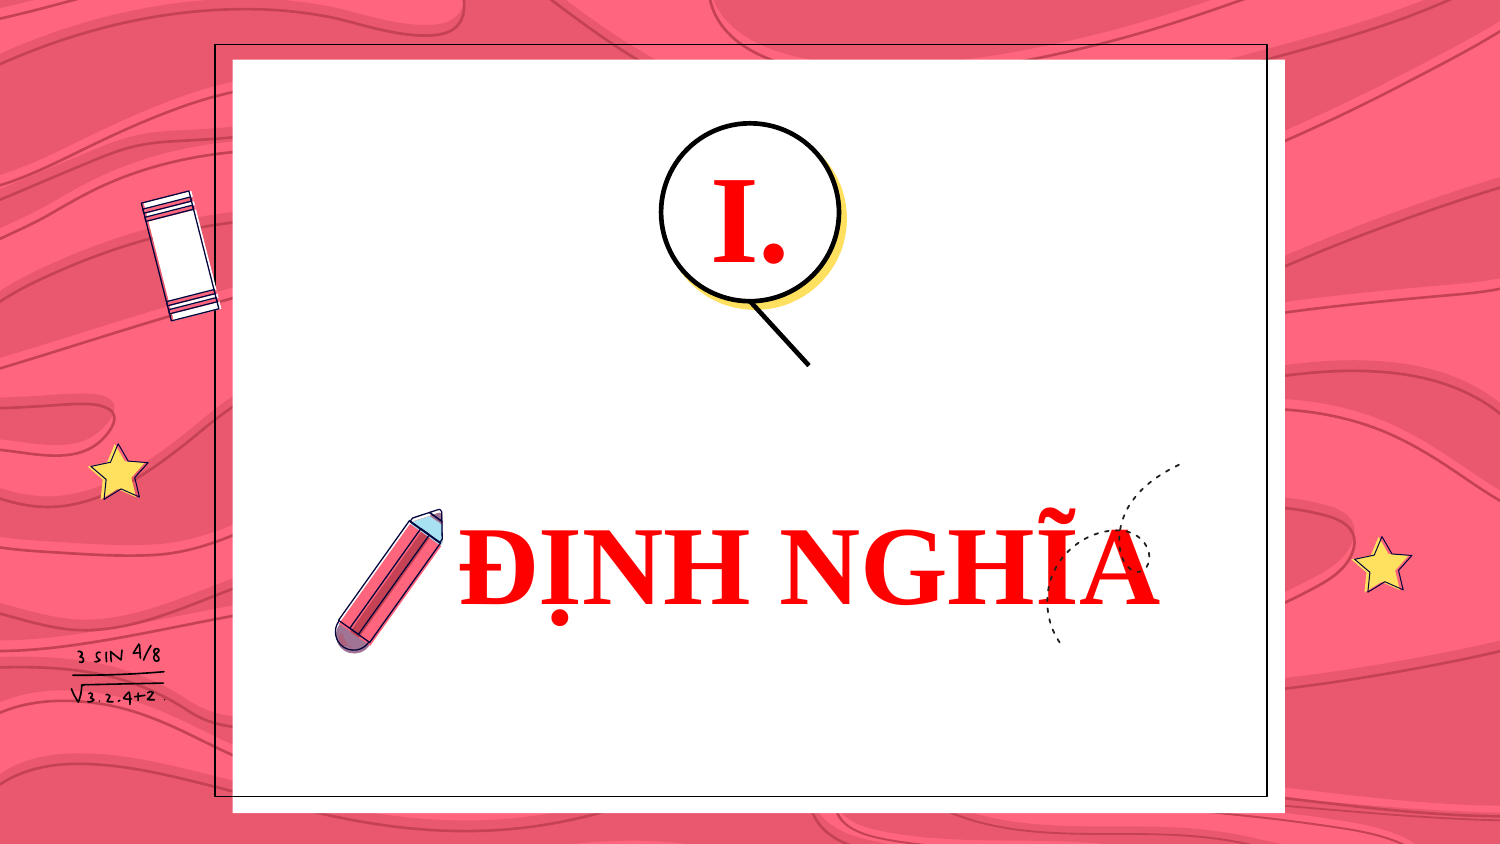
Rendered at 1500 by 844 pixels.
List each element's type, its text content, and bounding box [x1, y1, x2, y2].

text_box [694, 282, 806, 302]
title ĐỊNH NGHĨA [392, 365, 1226, 713]
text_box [1350, 535, 1413, 593]
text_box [1046, 463, 1181, 644]
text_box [327, 505, 451, 659]
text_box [87, 443, 149, 501]
text_box [694, 123, 806, 143]
title I. [601, 143, 899, 282]
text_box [140, 190, 222, 322]
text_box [749, 300, 810, 366]
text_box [70, 642, 166, 706]
